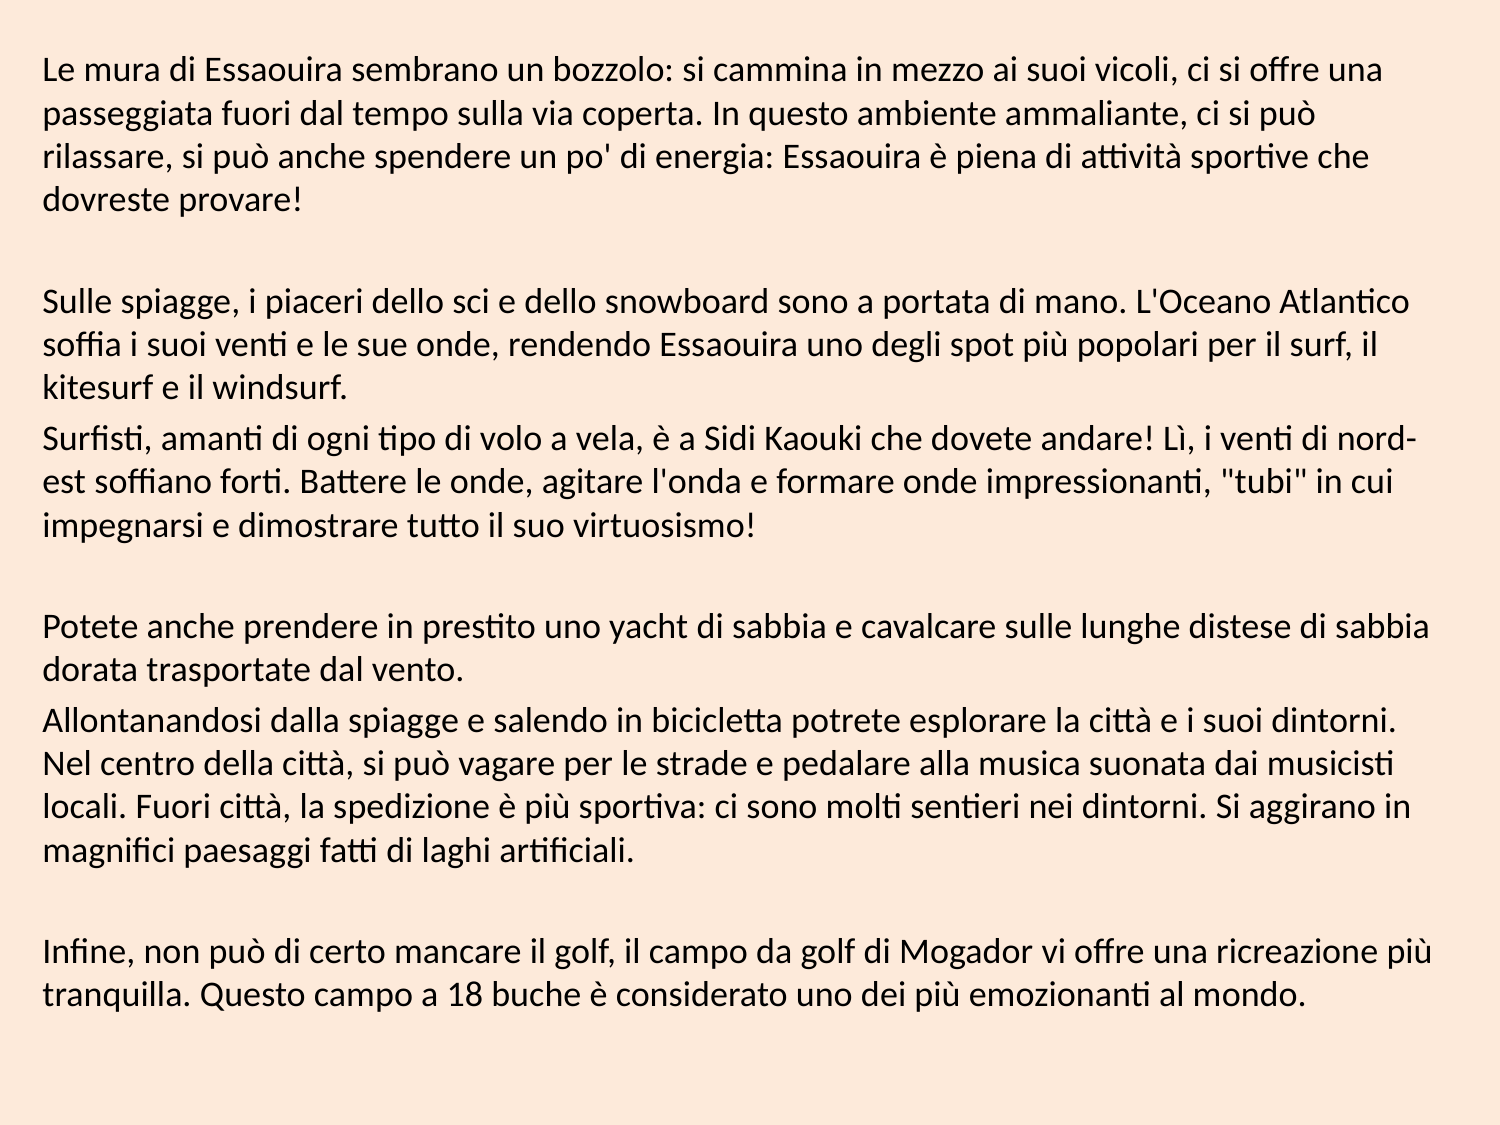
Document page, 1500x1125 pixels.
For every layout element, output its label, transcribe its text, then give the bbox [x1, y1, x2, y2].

list Le mura di Essaouira sembrano un bozzolo: si cammina in mezzo ai suoi vicoli, ci si offre una passeggiata fuori dal tempo sulla via coperta. In questo ambiente ammaliante, ci si può rilassare, si può anche spendere un po' di energia: Essaouira è piena di attività sportive che dovreste provare! Sulle spiagge, i piaceri dello sci e dello snowboard sono a portata di mano. L'Oceano Atlantico soffia i suoi venti e le sue onde, rendendo Essaouira uno degli spot più popolari per il surf, il kitesurf e il windsurf. Surfisti, amanti di ogni tipo di volo a vela, è a Sidi Kaouki che dovete andare! Lì, i venti di nord-est soffiano forti. Battere le onde, agitare l'onda e formare onde impressionanti, "tubi" in cui impegnarsi e dimostrare tutto il suo virtuosismo! Potete anche prendere in prestito uno yacht di sabbia e cavalcare sulle lunghe distese di sabbia dorata trasportate dal vento. Allontanandosi dalla spiagge e salendo in bicicletta potrete esplorare la città e i suoi dintorni. Nel centro della città, si può vagare per le strade e pedalare alla musica suonata dai musicisti locali. Fuori città, la spedizione è più sportiva: ci sono molti sentieri nei dintorni. Si aggirano in magnifici paesaggi fatti di laghi artificiali. Infine, non può di certo mancare il golf, il campo da golf di Mogador vi offre una ricreazione più tranquilla. Questo campo a 18 buche è considerato uno dei più emozionanti al mondo. [27, 38, 1471, 1035]
